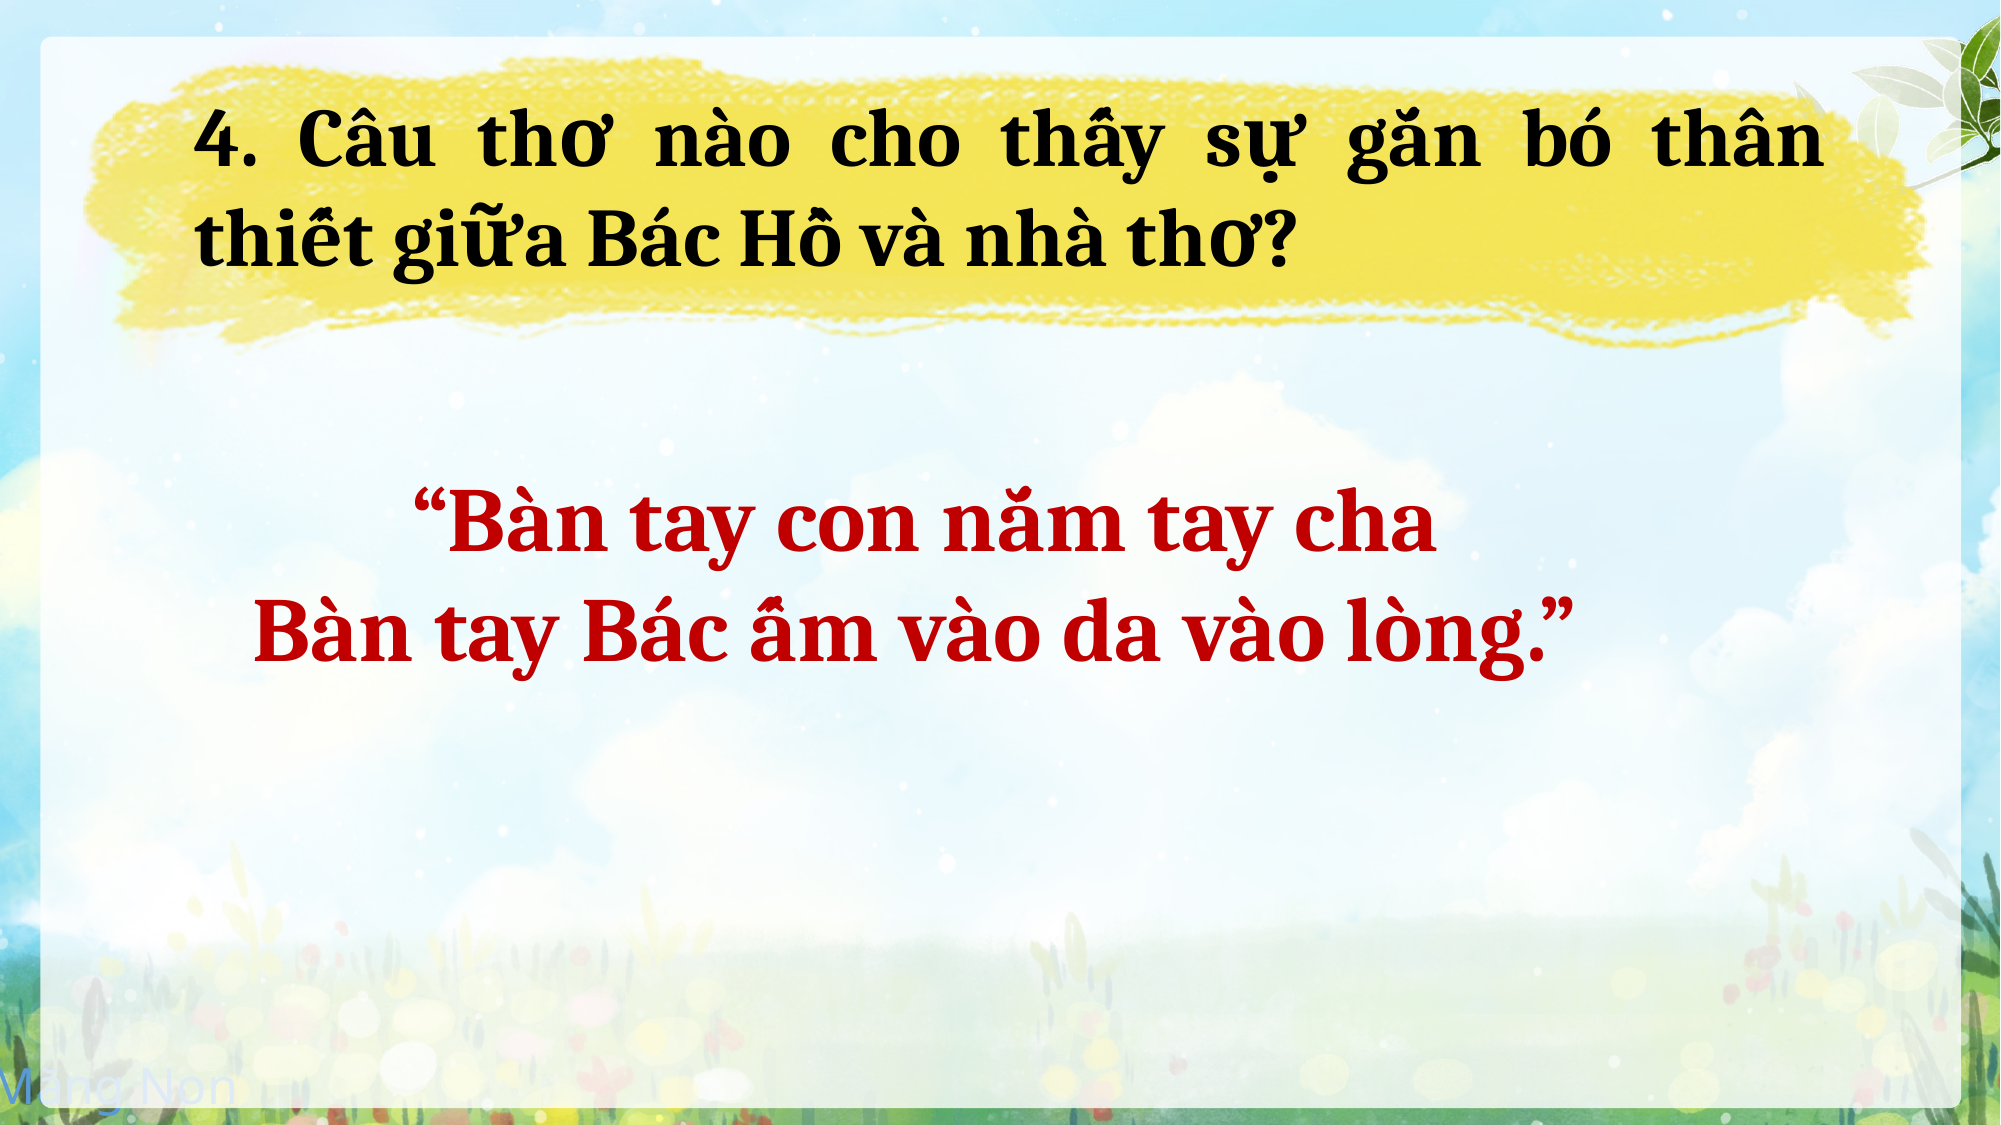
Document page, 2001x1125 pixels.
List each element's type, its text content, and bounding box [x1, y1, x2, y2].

picture [0, 0, 2001, 1125]
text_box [83, 52, 1935, 356]
text_box “Bàn tay con nắm tay cha Bàn tay Bác ấm vào da vào lòng.” [0, 452, 1851, 687]
